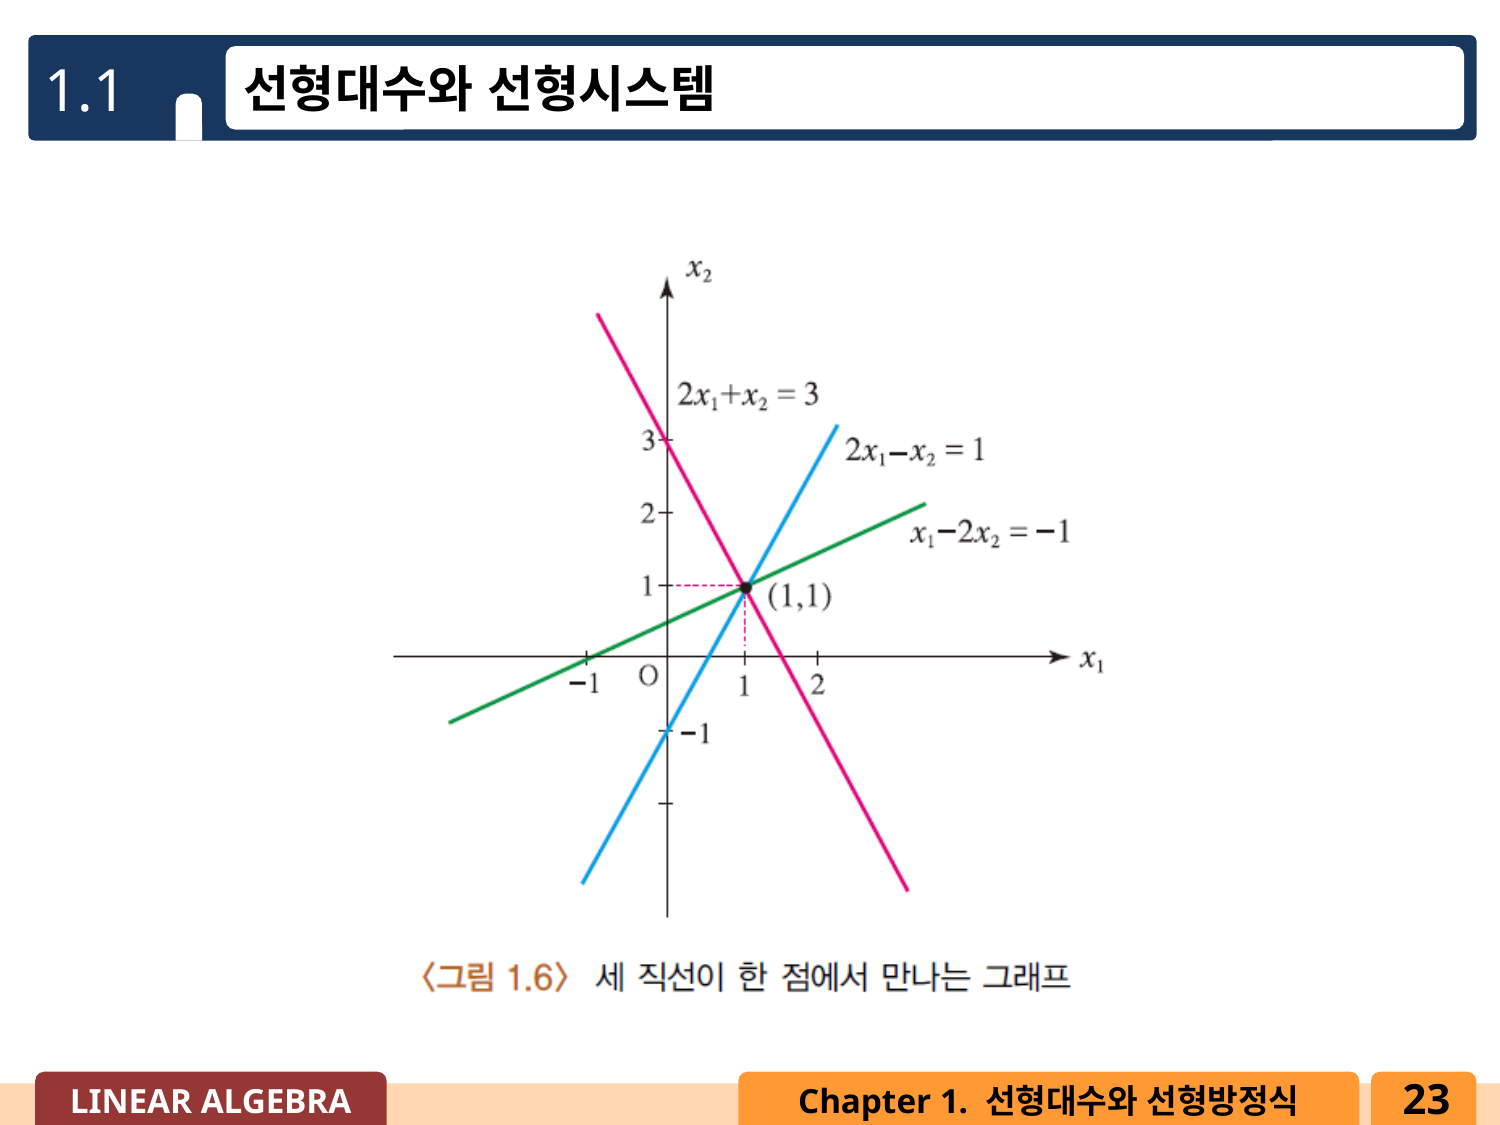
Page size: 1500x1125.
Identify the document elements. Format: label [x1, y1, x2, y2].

picture [300, 231, 1176, 1018]
text_box [0, 1071, 1500, 1125]
text_box [28, 34, 1477, 141]
